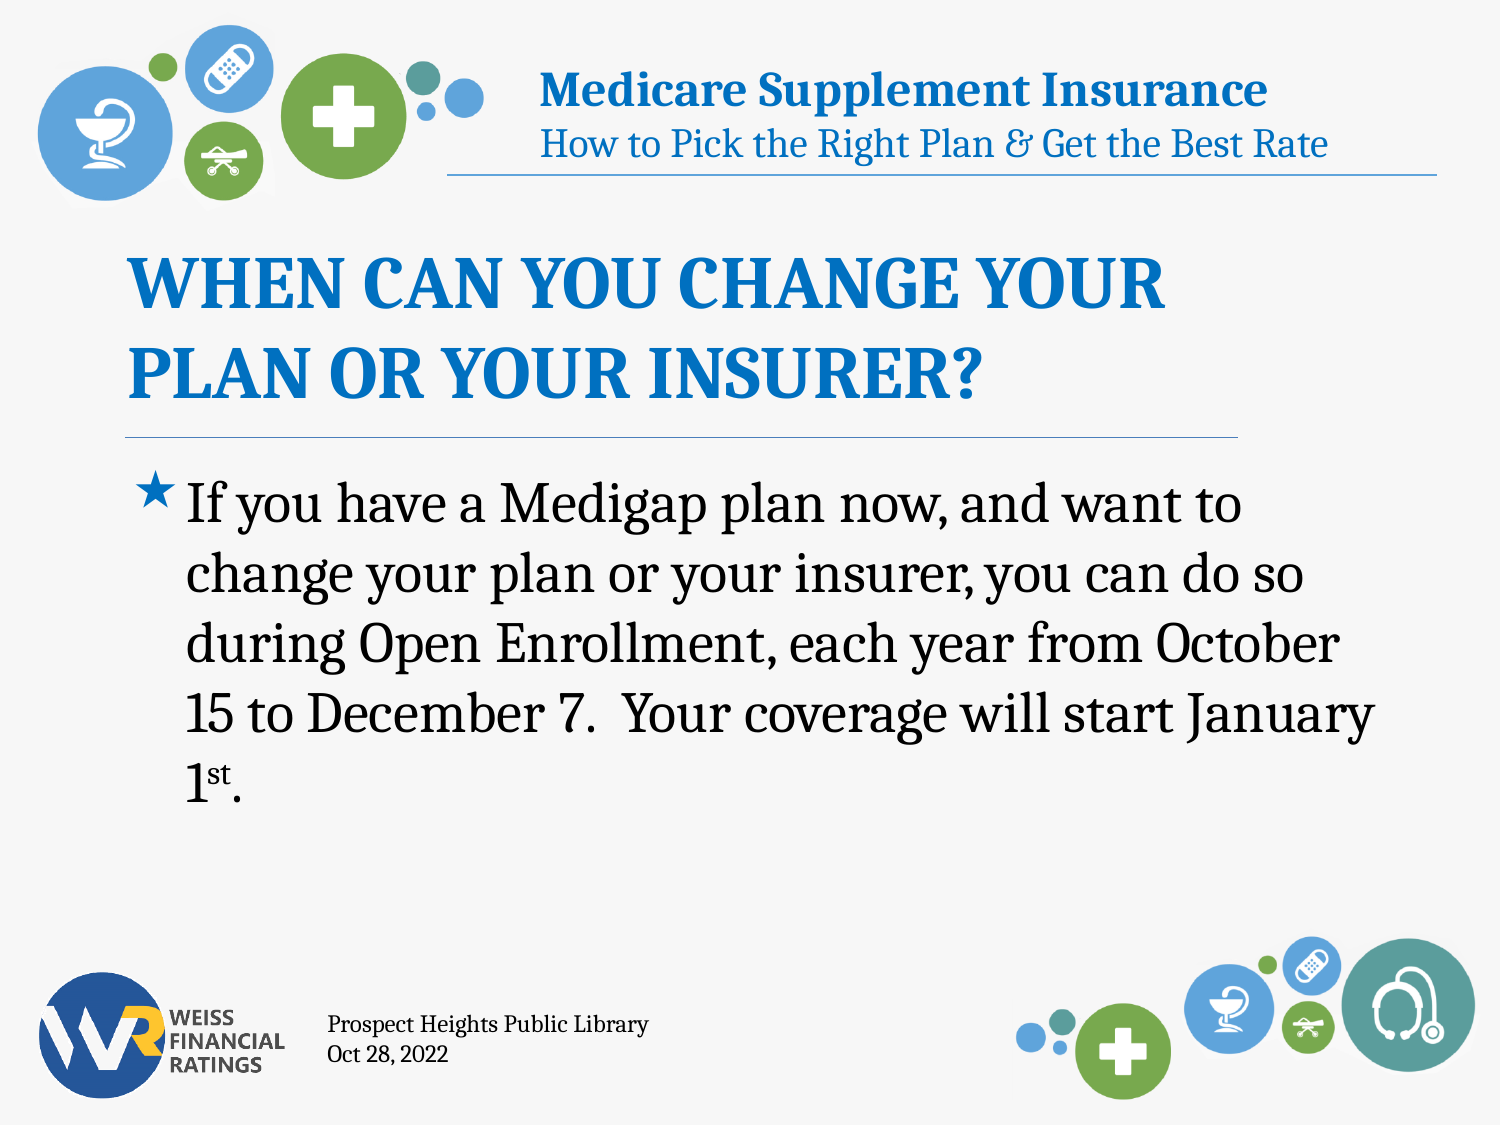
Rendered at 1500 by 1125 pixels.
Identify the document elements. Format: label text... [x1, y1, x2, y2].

text_box WHEN CAN YOU CHANGE YOUR PLAN OR YOUR INSURER? [112, 226, 1463, 421]
picture [31, 968, 290, 1100]
text_box If you have a Medigap plan now, and want to change your plan or your insurer, you can do so during Open Enrollment, each year from October 15 to December 7. Your coverage will start January 1st. [115, 456, 1403, 822]
picture [1012, 928, 1482, 1100]
picture [18, 12, 488, 231]
